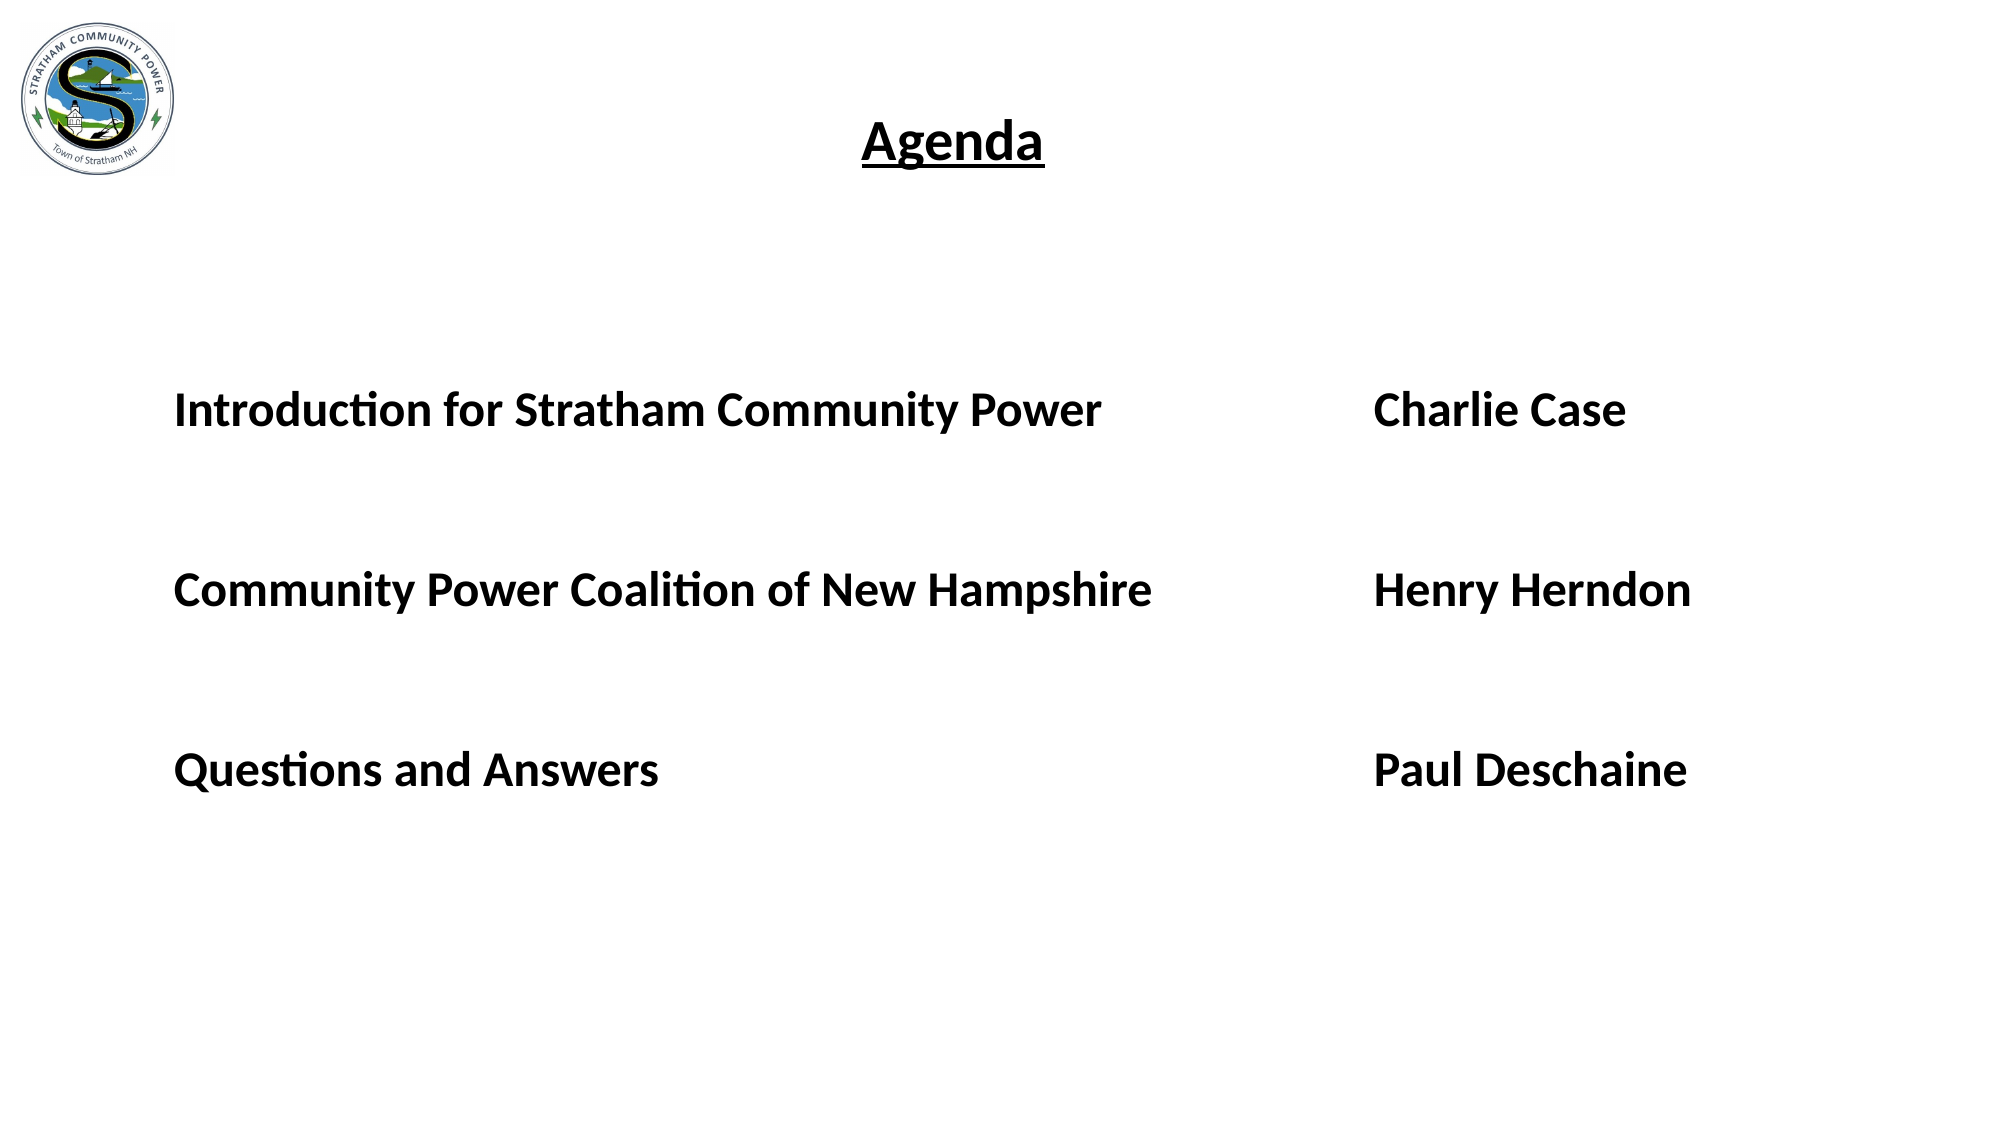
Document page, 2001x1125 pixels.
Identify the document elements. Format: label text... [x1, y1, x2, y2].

picture [20, 22, 175, 94]
text_box Introduction for Stratham Community Power Charlie Case Community Power Coalition of New Hampshire Henry Herndon Questions and Answers Paul Deschaine [159, 248, 1879, 804]
text_box Agenda [0, 94, 1949, 180]
